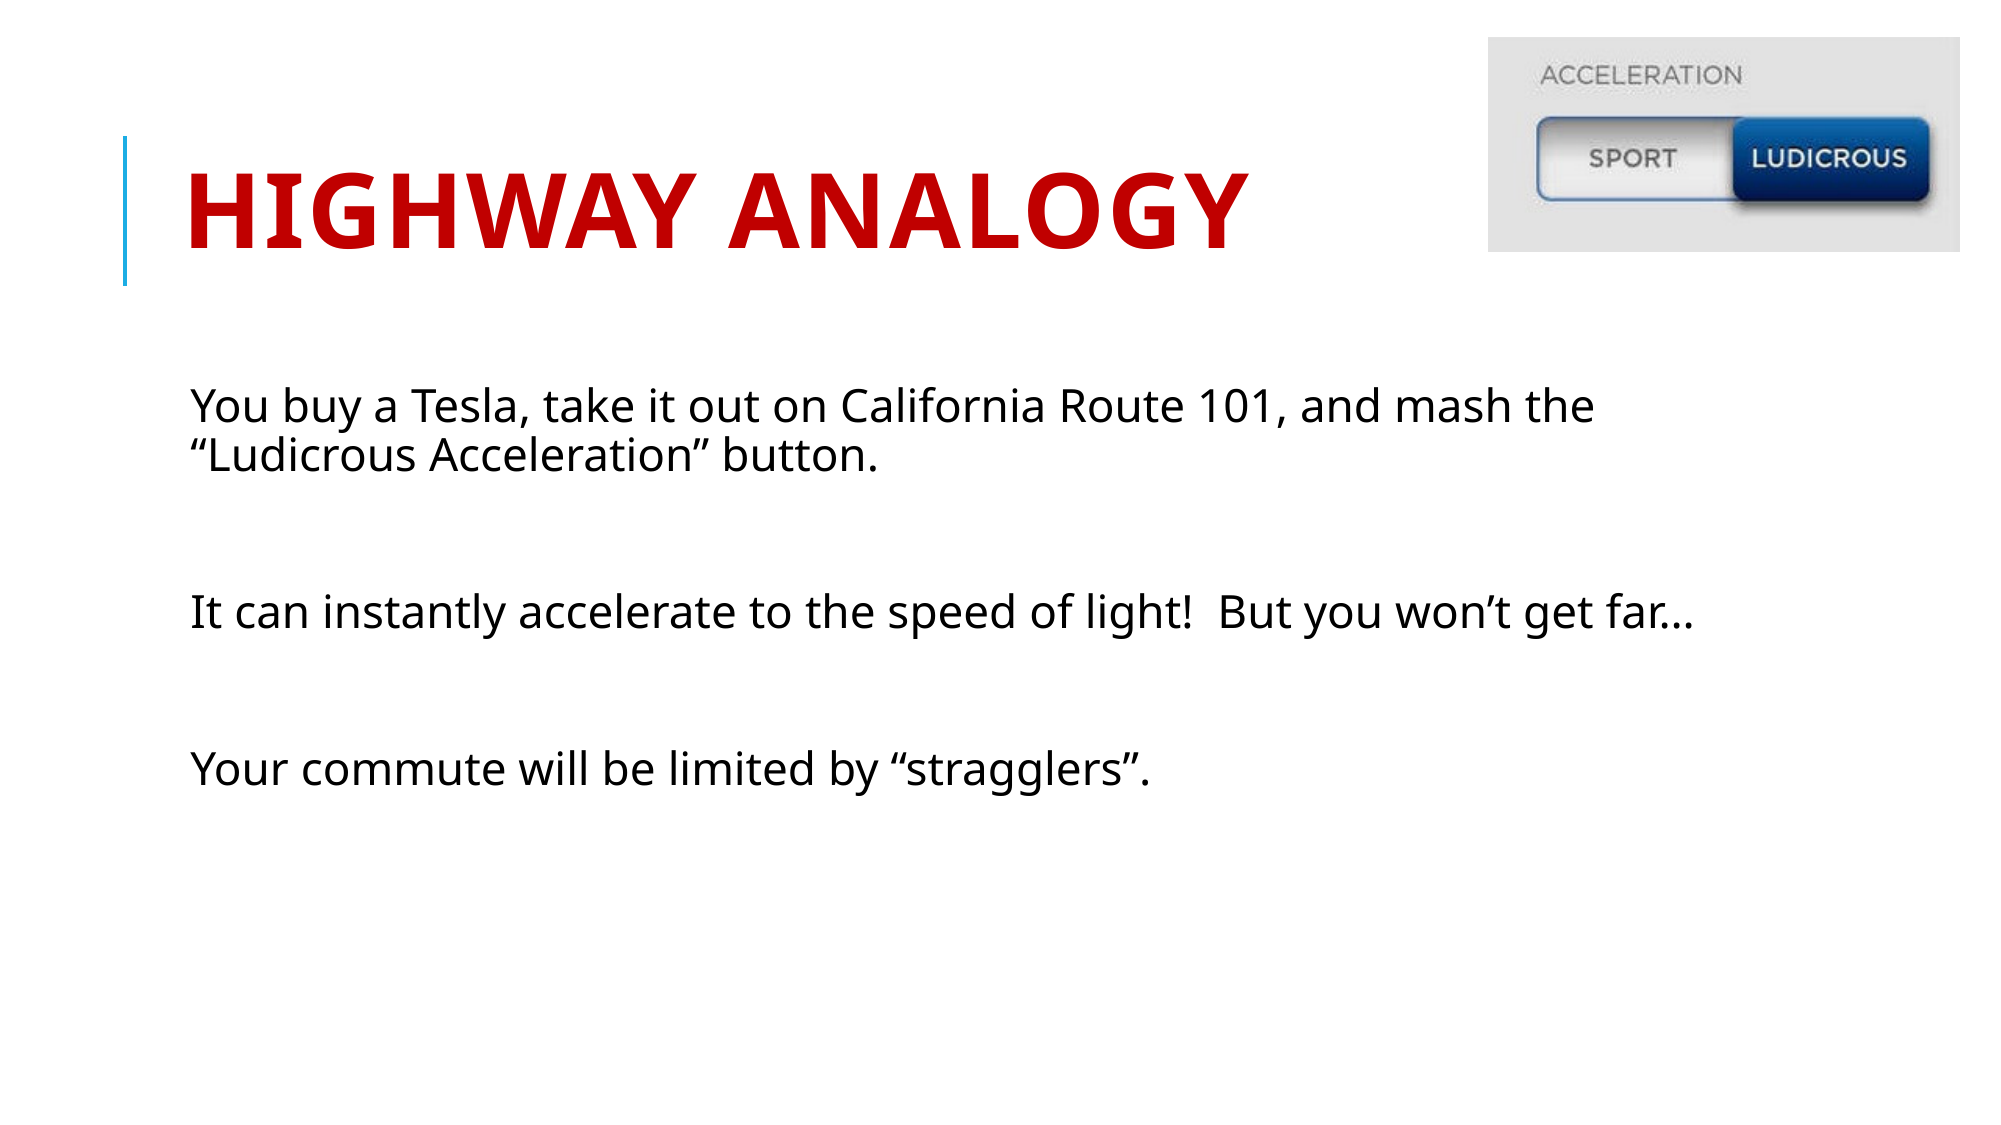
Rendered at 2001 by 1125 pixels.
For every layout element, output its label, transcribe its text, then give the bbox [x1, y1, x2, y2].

list You buy a Tesla, take it out on California Route 101, and mash the “Ludicrous Acceleration” button. It can instantly accelerate to the speed of light! But you won’t get far… Your commute will be limited by “stragglers”. [168, 375, 1763, 1035]
picture [1487, 37, 1961, 252]
title Highway analogy [168, 96, 1938, 342]
